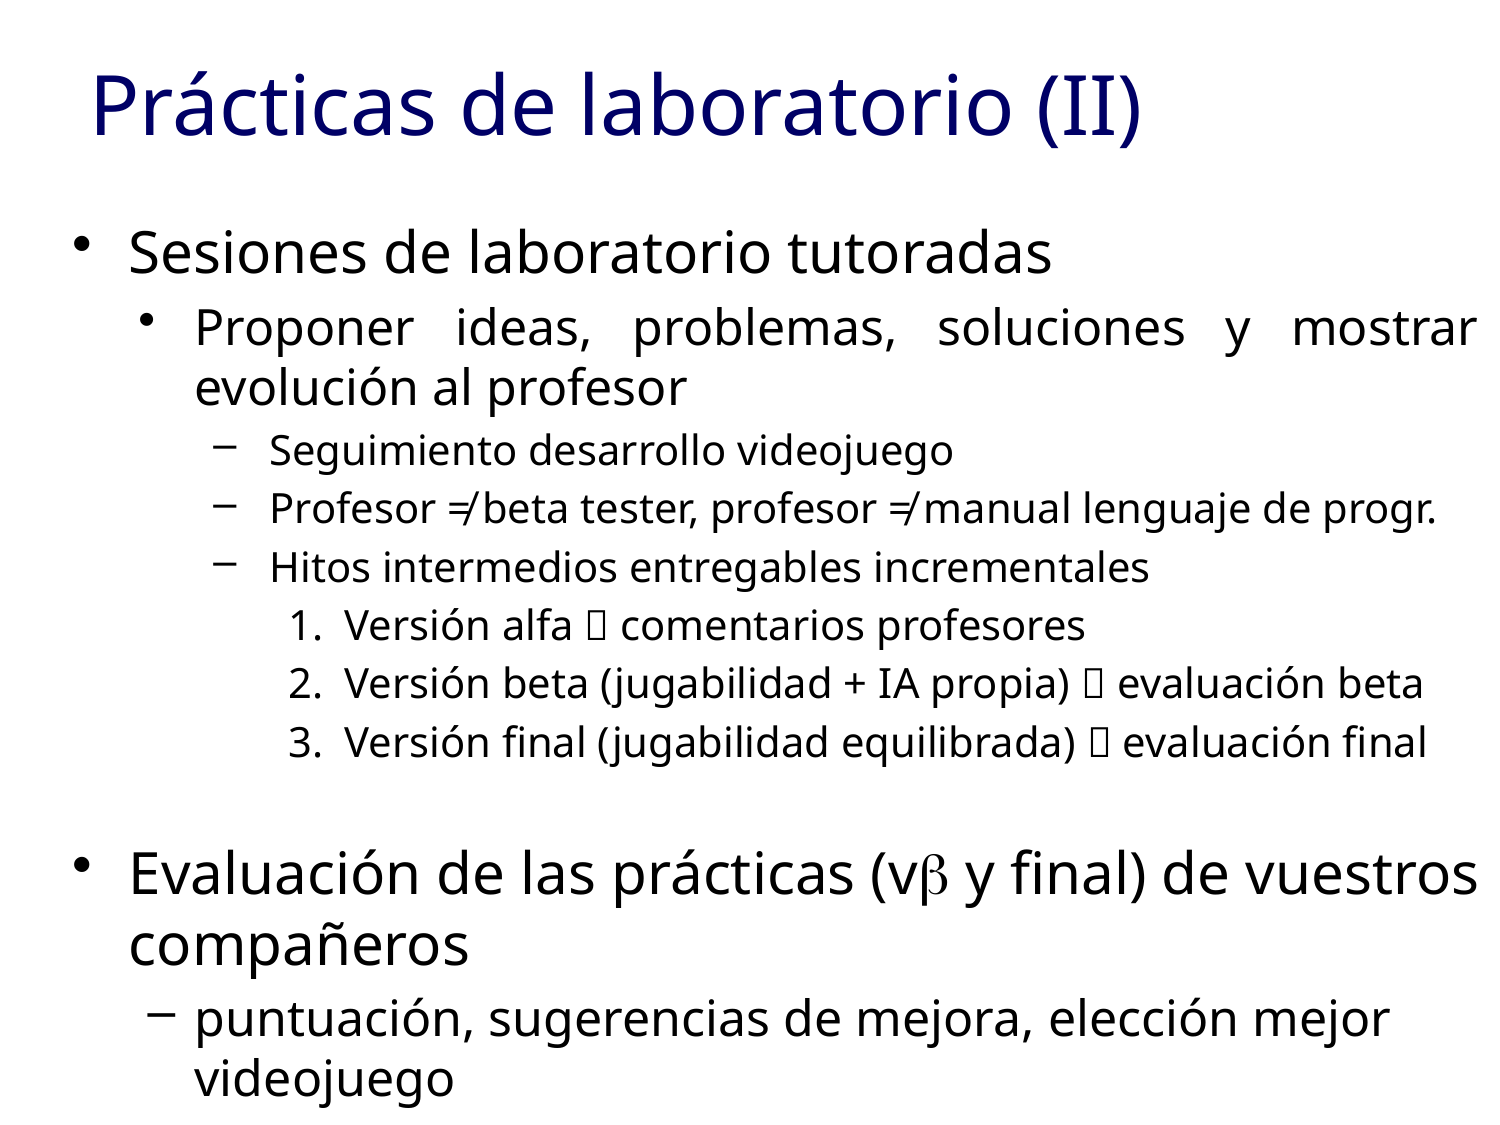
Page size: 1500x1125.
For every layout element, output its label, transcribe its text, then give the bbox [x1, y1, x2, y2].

list Sesiones de laboratorio tutoradas Proponer ideas, problemas, soluciones y mostrar evolución al profesor Seguimiento desarrollo videojuego Profesor ≠ beta tester, profesor ≠ manual lenguaje de progr. Hitos intermedios entregables incrementales Versión alfa  comentarios profesores Versión beta (jugabilidad + IA propia)  evaluación beta Versión final (jugabilidad equilibrada)  evaluación final Evaluación de las prácticas (v y final) de vuestros compañeros puntuación, sugerencias de mejora, elección mejor videojuego La nota depende de la opinión de todos, profesores y alumnos [57, 208, 1495, 1106]
title Prácticas de laboratorio (II) [75, 45, 1425, 208]
